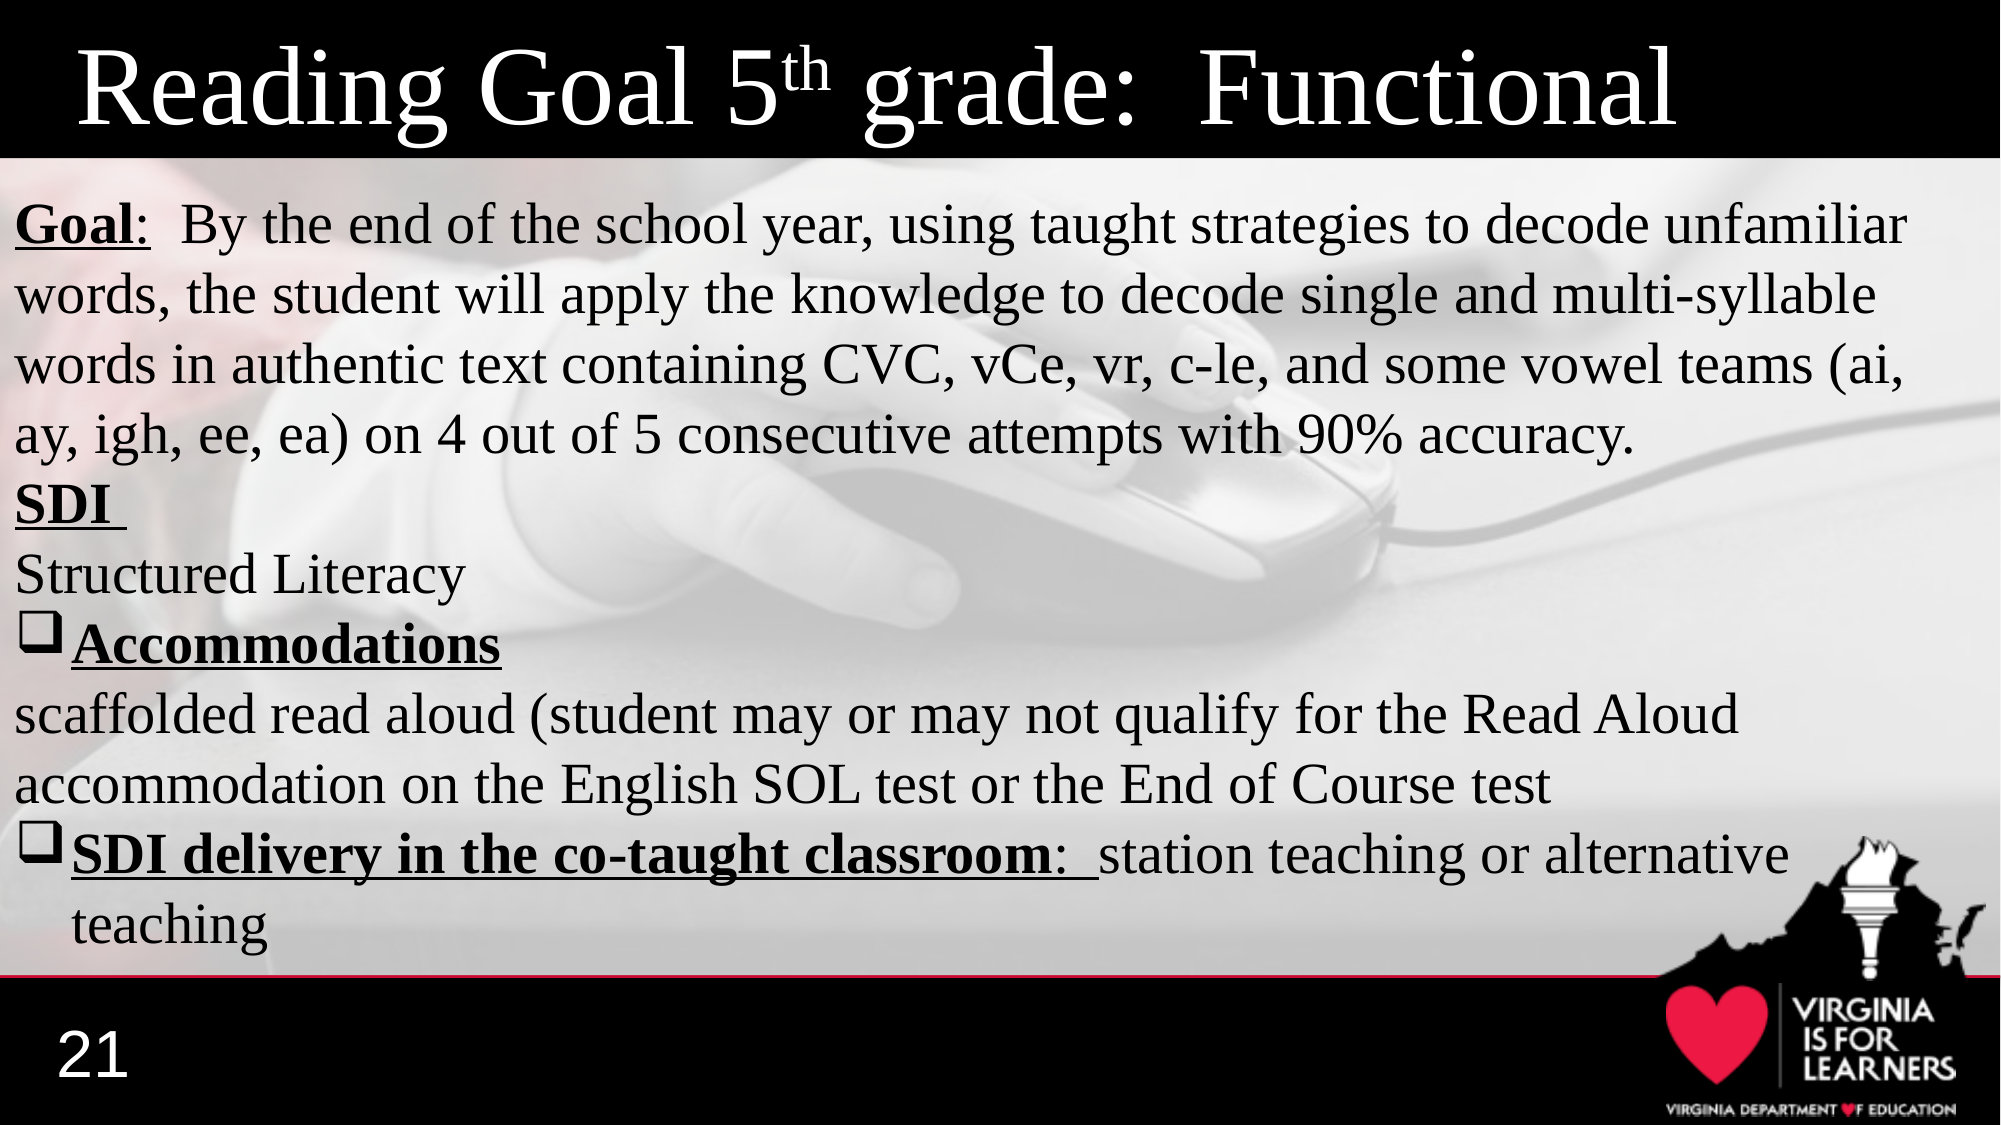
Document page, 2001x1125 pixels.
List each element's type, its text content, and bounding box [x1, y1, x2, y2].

title Reading Goal 5th grade: Functional [0, 0, 2000, 159]
picture [1666, 1000, 1956, 1117]
list Goal: By the end of the school year, using taught strategies to decode unfamiliar words, the student will apply the knowledge to decode single and multi-syllable words in authentic text containing CVC, vCe, vr, c-le, and some vowel teams (ai, ay, igh, ee, ea) on 4 out of 5 consecutive attempts with 90% accuracy. SDI Structured Literacy Accommodations scaffolded read aloud (student may or may not qualify for the Read Aloud accommodation on the English SOL test or the End of Course test SDI delivery in the co-taught classroom: station teaching or alternative teaching SDI Delivery of instruction in the co-taught classroom [0, 177, 1989, 1000]
